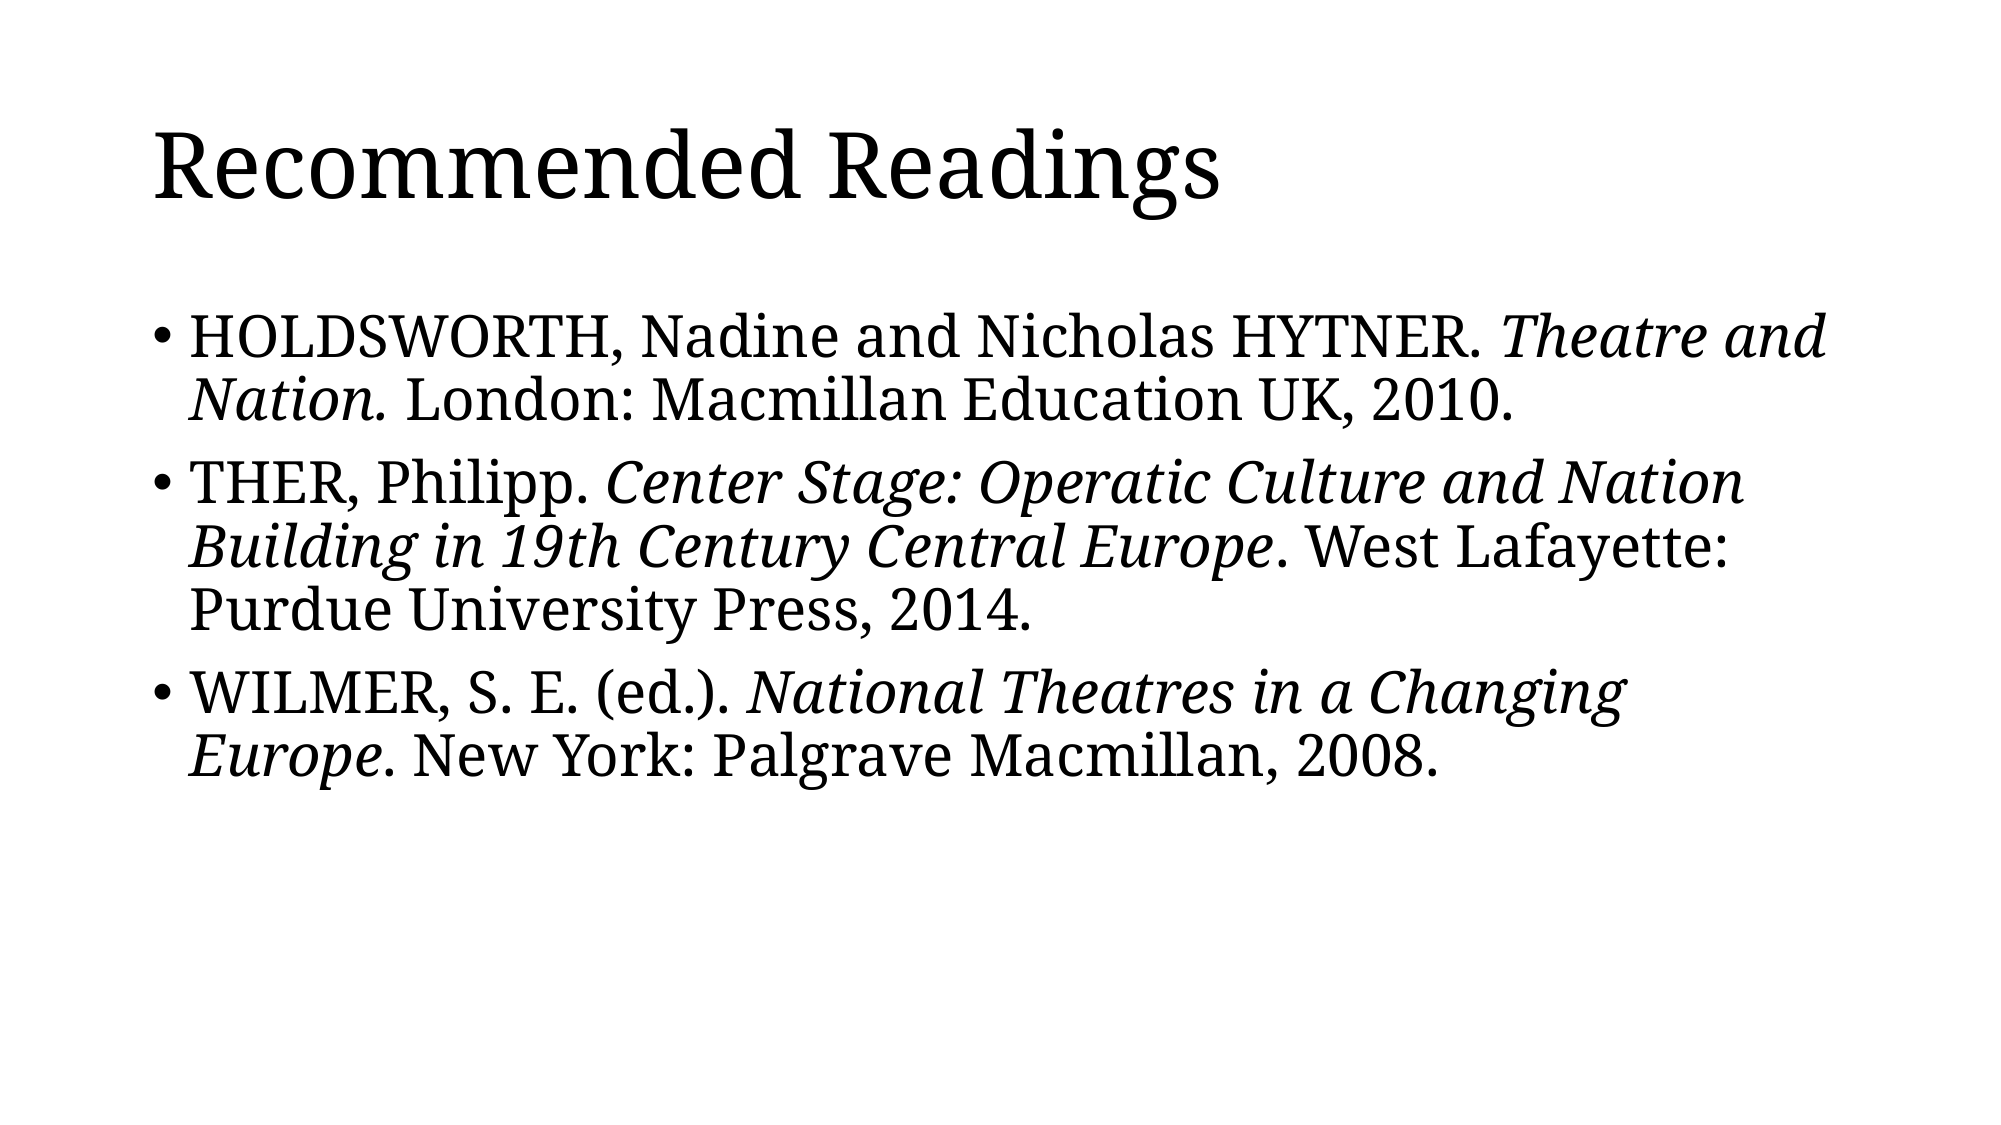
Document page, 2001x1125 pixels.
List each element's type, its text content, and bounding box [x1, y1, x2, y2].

title Recommended Readings [137, 59, 1863, 278]
list HOLDSWORTH, Nadine and Nicholas HYTNER. Theatre and Nation. London: Macmillan Education UK, 2010. THER, Philipp. Center Stage: Operatic Culture and Nation Building in 19th Century Central Europe. West Lafayette: Purdue University Press, 2014. WILMER, S. E. (ed.). National Theatres in a Changing Europe. New York: Palgrave Macmillan, 2008. [137, 299, 1863, 1014]
